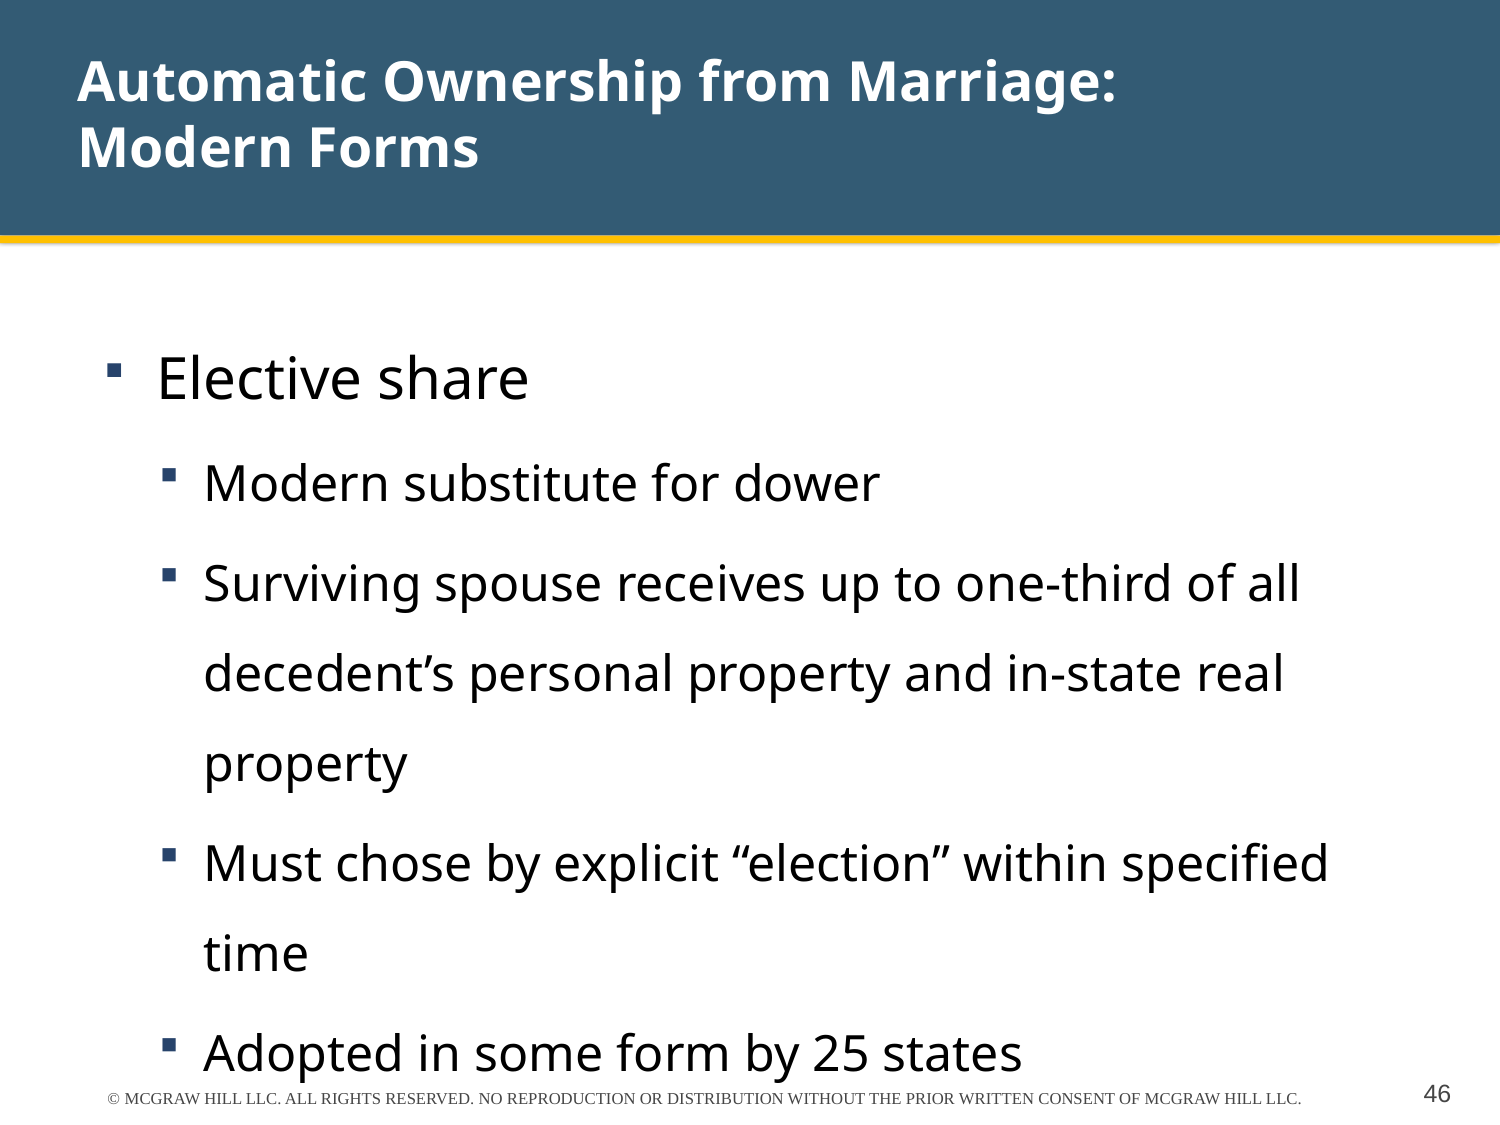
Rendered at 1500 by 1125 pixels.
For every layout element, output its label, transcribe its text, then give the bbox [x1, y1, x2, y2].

list Elective share Modern substitute for dower Surviving spouse receives up to one-third of all decedent’s personal property and in-state real property Must chose by explicit “election” within specified time Adopted in some form by 25 states [75, 291, 1463, 1050]
footer © MCGRAW HILL LLC. ALL RIGHTS RESERVED. NO REPRODUCTION OR DISTRIBUTION WITHOUT THE PRIOR WRITTEN CONSENT OF MCGRAW HILL LLC. [75, 1062, 1337, 1108]
slide_number 46 [1345, 1062, 1467, 1108]
title Automatic Ownership from Marriage: Modern Forms [62, 37, 1475, 188]
